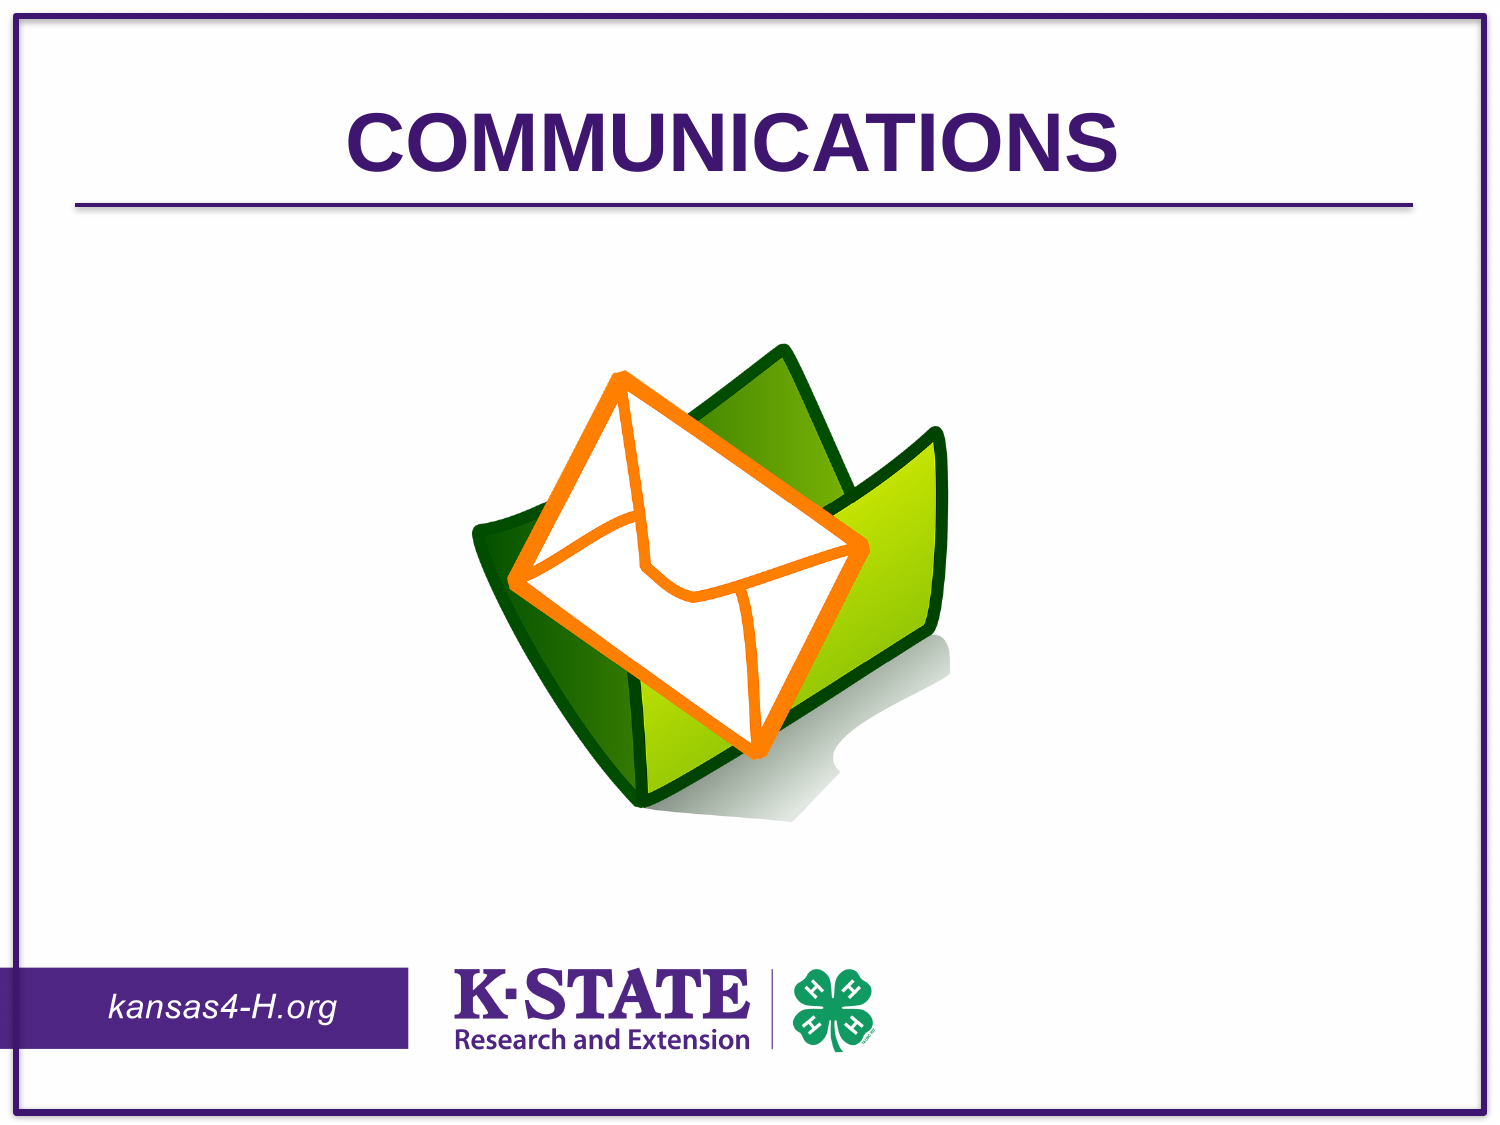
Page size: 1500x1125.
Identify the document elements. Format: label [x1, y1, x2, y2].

text_box [15, 15, 1485, 1113]
picture [0, 0, 1500, 1125]
